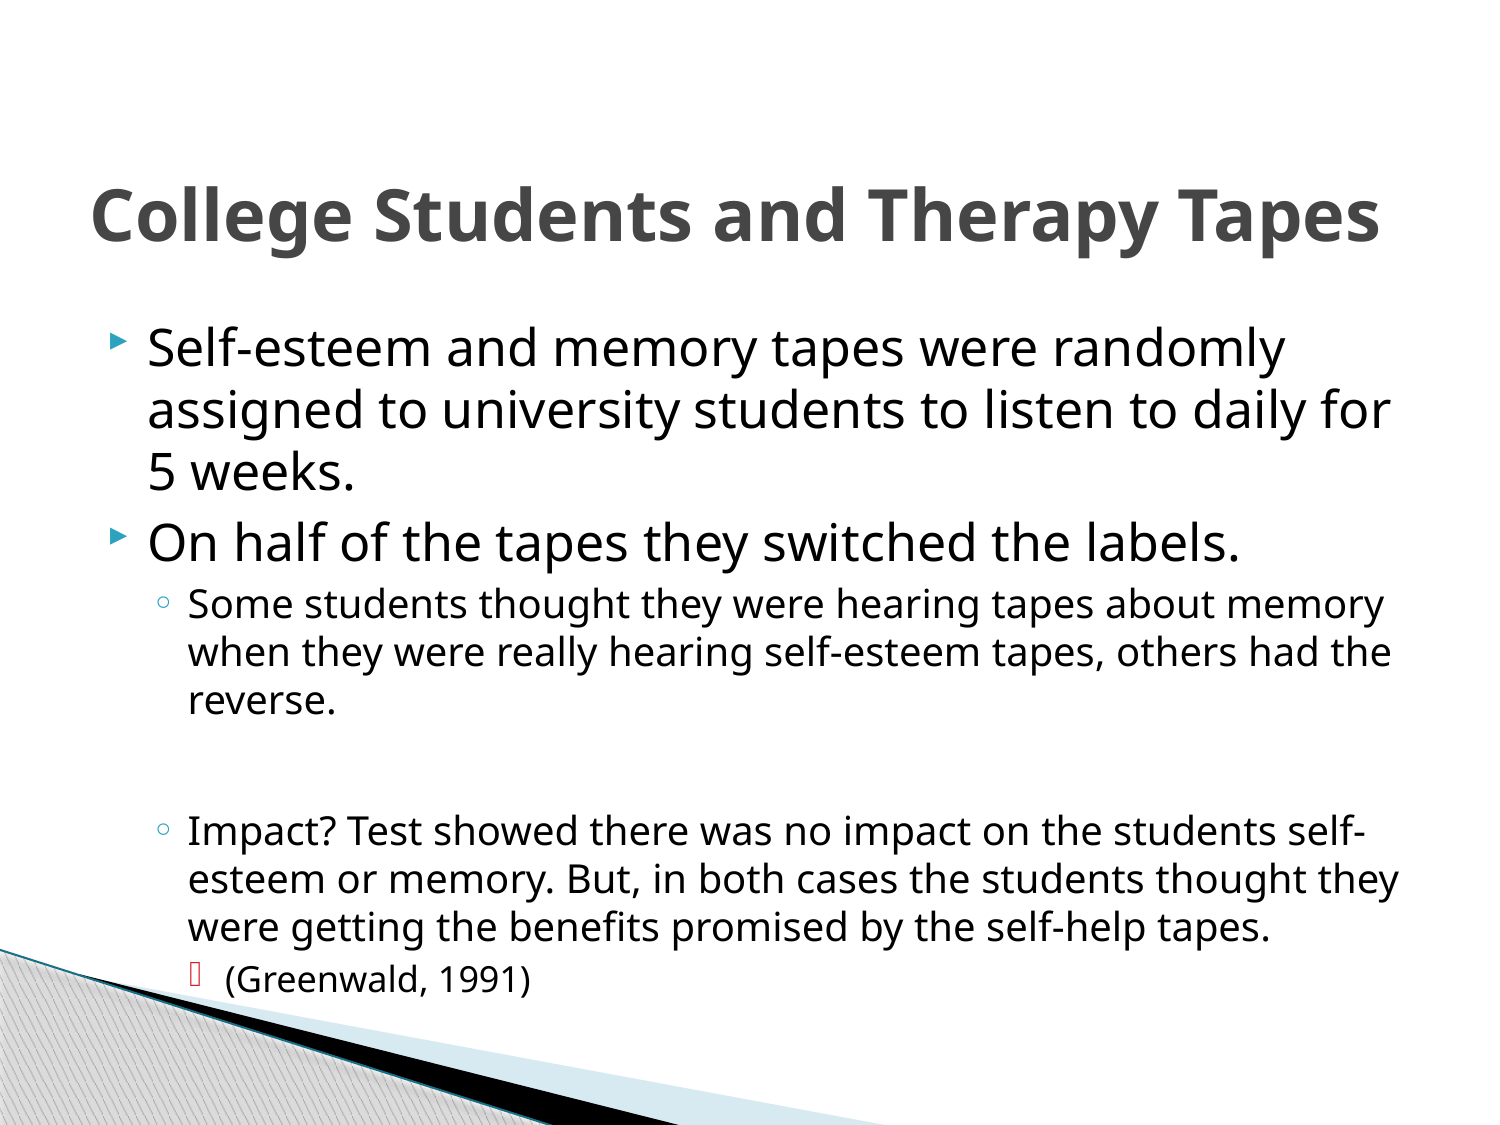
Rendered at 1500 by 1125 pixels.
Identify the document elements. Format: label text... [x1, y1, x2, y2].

title College Students and Therapy Tapes [75, 125, 1425, 300]
list Self-esteem and memory tapes were randomly assigned to university students to listen to daily for 5 weeks. On half of the tapes they switched the labels. Some students thought they were hearing tapes about memory when they were really hearing self-esteem tapes, others had the reverse. Impact? Test showed there was no impact on the students self-esteem or memory. But, in both cases the students thought they were getting the benefits promised by the self-help tapes. (Greenwald, 1991) [75, 306, 1425, 1016]
